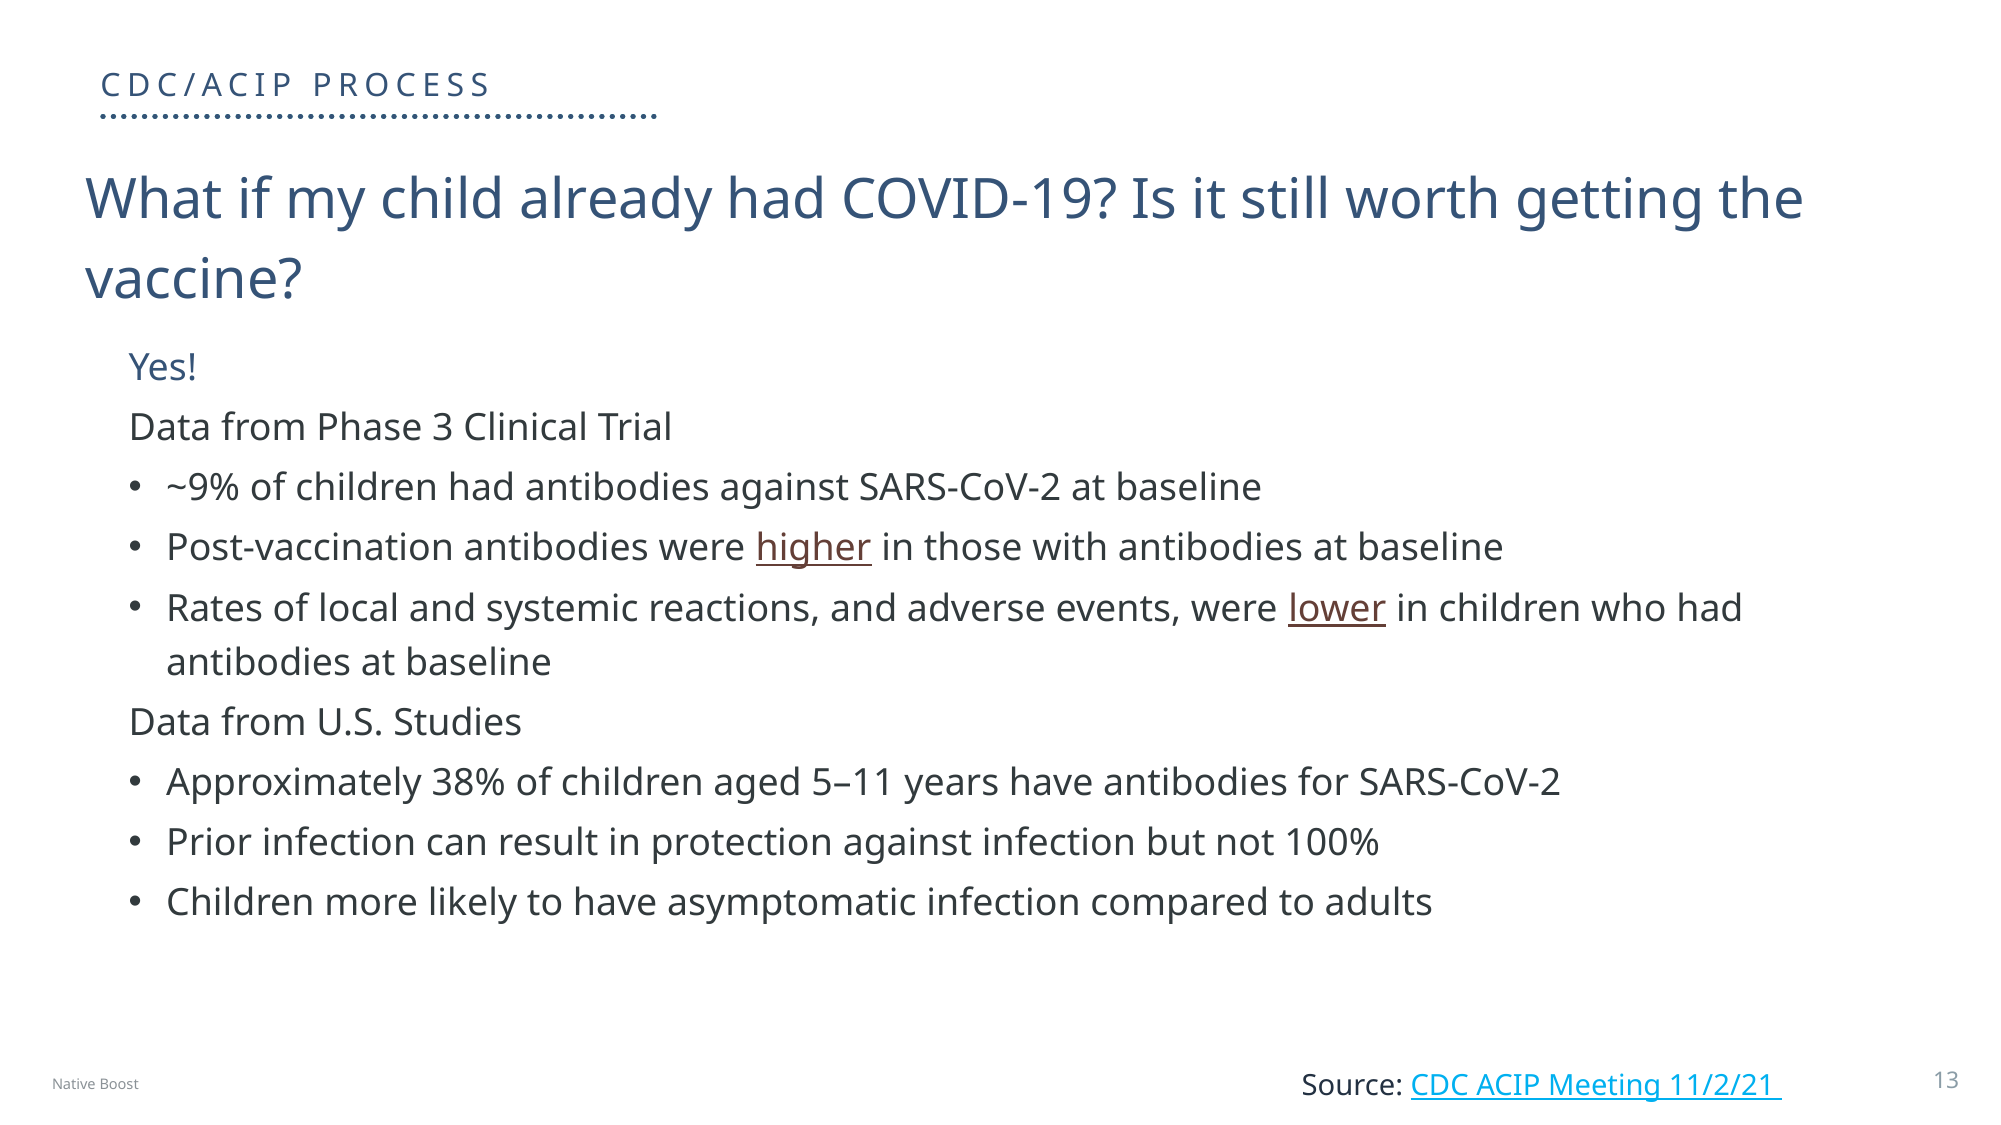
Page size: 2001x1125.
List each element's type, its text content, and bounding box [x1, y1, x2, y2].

text_box Source: CDC ACIP Meeting 11/2/21 [1286, 1059, 1798, 1114]
list What if my child already had COVID-19? Is it still worth getting the vaccine? [85, 149, 1863, 312]
slide_number 13 [1862, 1059, 1975, 1103]
list CDC/ACIP Process [85, 49, 658, 111]
list Yes! Data from Phase 3 Clinical Trial ~9% of children had antibodies against SARS-CoV-2 at baseline Post-vaccination antibodies were higher in those with antibodies at baseline Rates of local and systemic reactions, and adverse events, were lower in children who had antibodies at baseline Data from U.S. Studies Approximately 38% of children aged 5–11 years have antibodies for SARS-CoV-2 Prior infection can result in protection against infection but not 100% Children more likely to have asymptomatic infection compared to adults [128, 333, 1779, 913]
footer Native Boost [37, 1059, 316, 1103]
